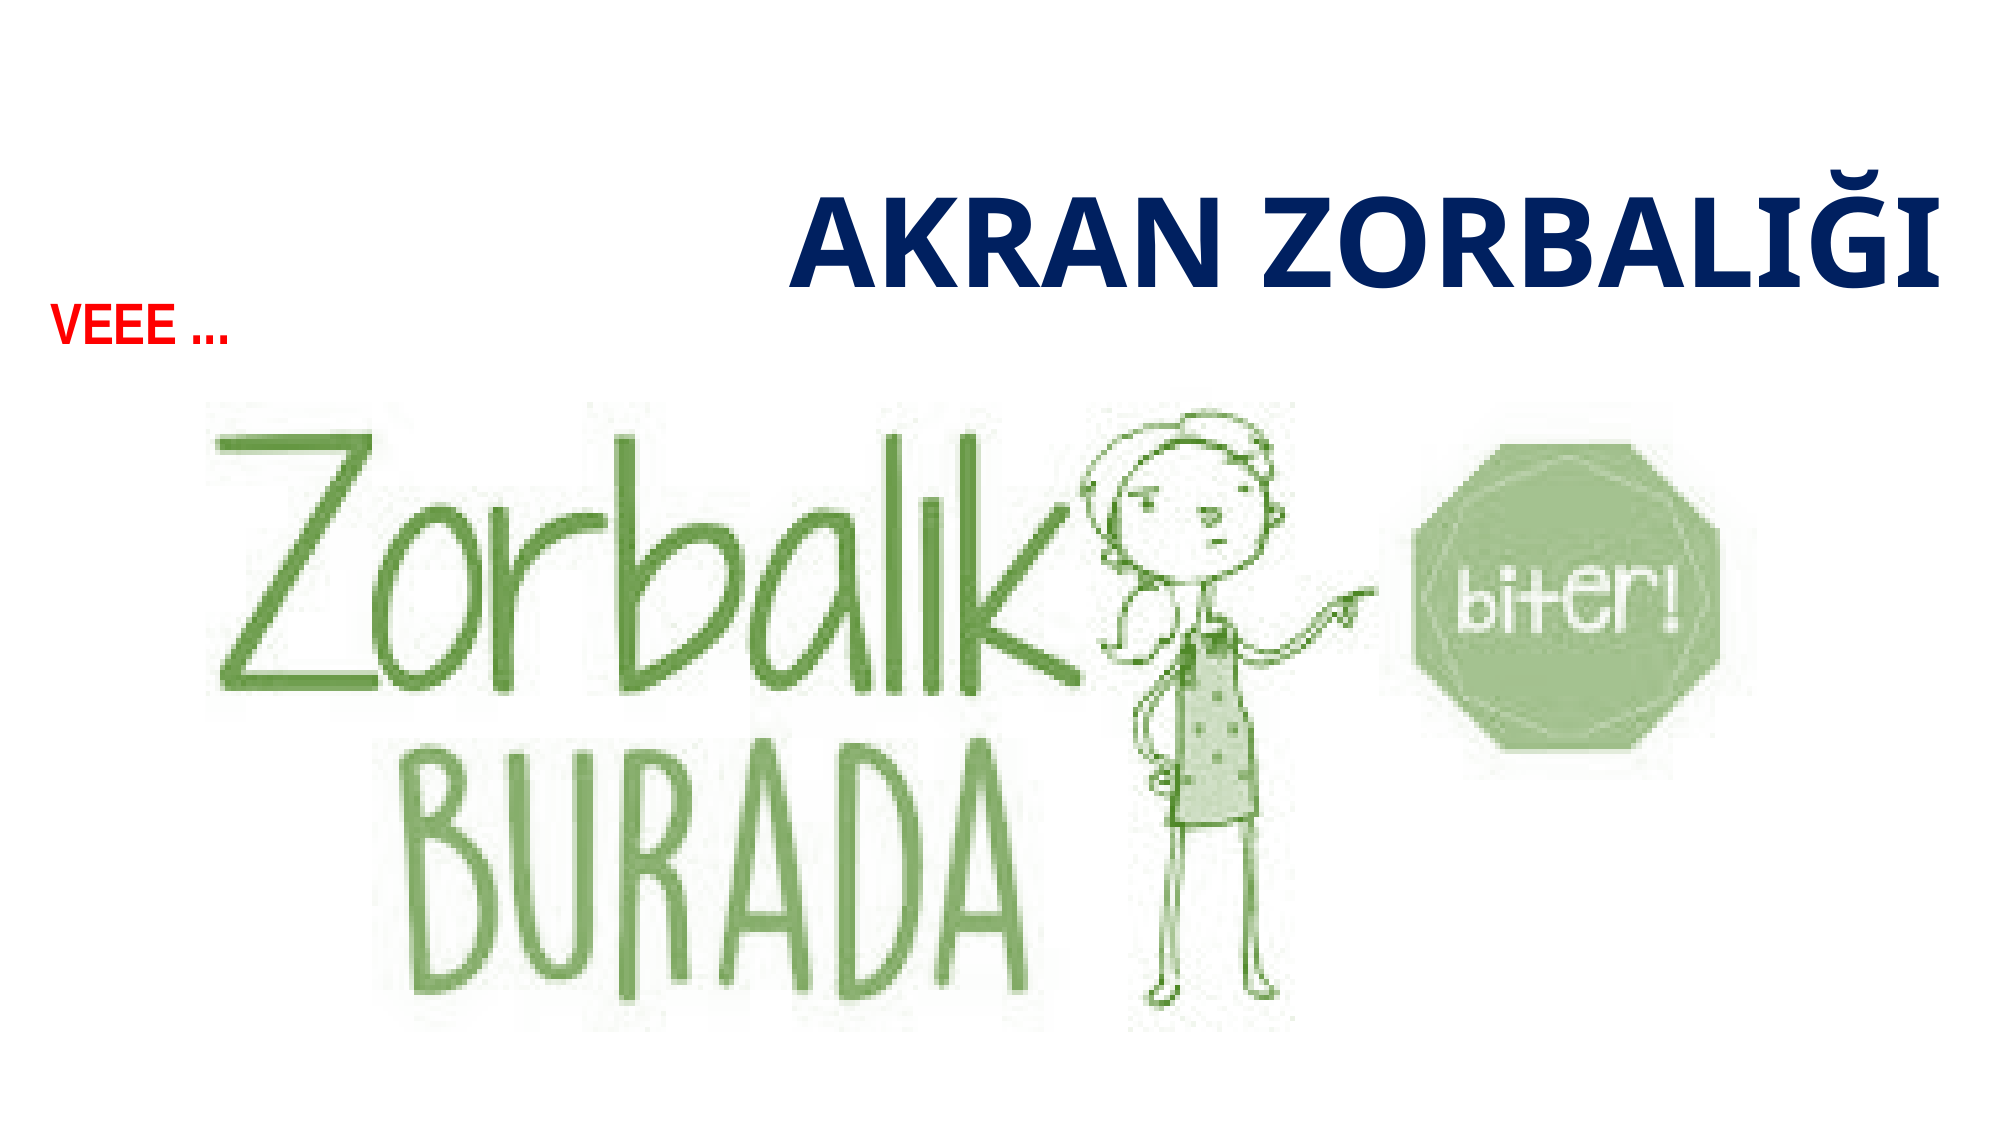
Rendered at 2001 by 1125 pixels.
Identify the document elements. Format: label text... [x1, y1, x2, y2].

subtitle VEEE ... [35, 286, 1959, 1039]
title AKRAN ZORBALIĞI [35, 152, 1959, 286]
picture [205, 385, 1789, 1032]
